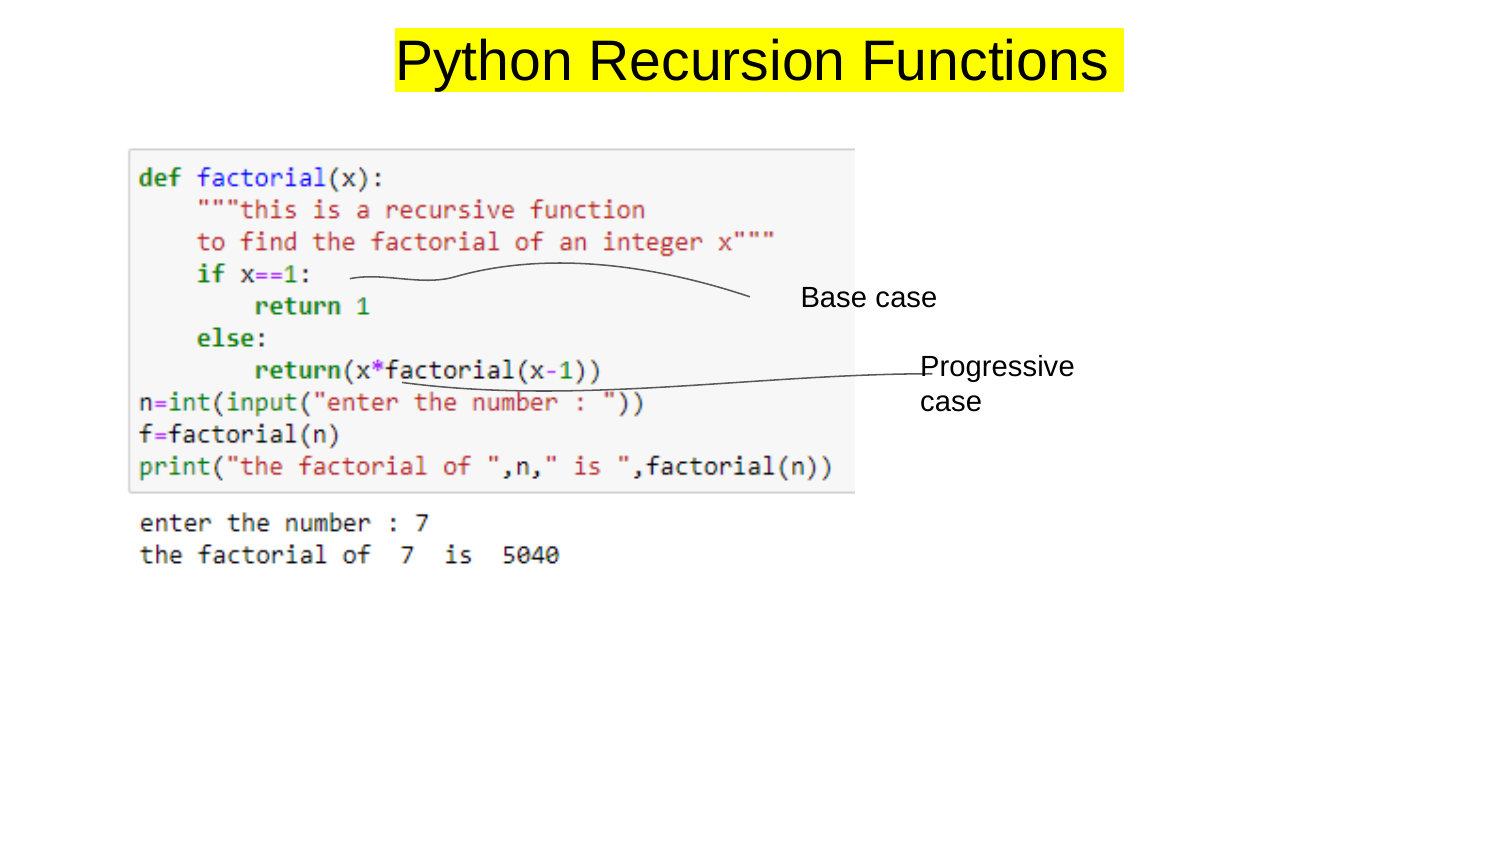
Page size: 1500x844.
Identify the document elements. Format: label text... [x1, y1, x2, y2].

text_box Progressive case [905, 331, 1137, 432]
text_box Base case [859, 262, 961, 328]
title Python Recursion Functions [61, 13, 1459, 108]
picture [123, 147, 855, 577]
